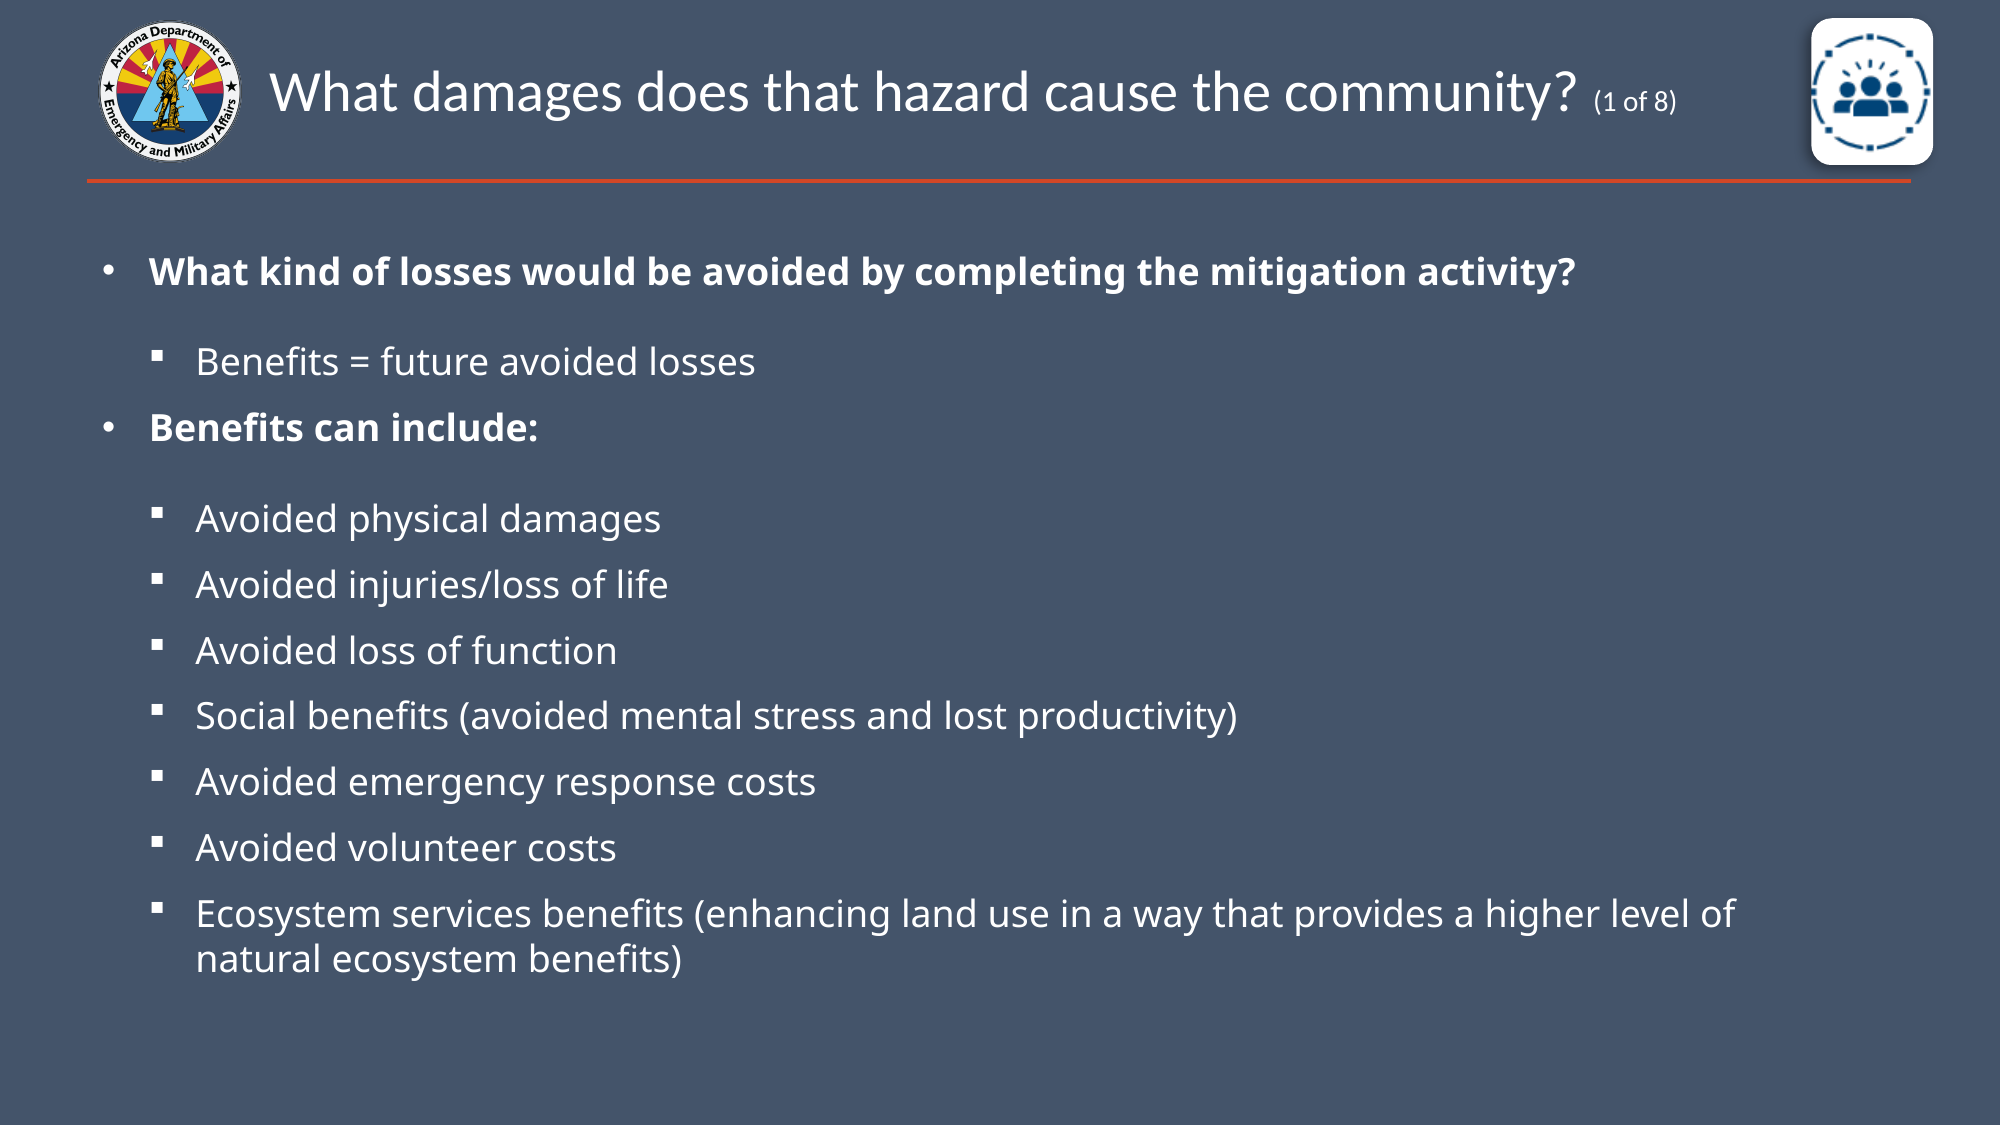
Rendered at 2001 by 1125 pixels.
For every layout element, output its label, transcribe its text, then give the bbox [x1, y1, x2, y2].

picture [1811, 18, 1934, 166]
picture [98, 20, 242, 163]
title What damages does that hazard cause the community? (1 of 8) [254, 45, 1797, 138]
list What kind of losses would be avoided by completing the mitigation activity? Benefits = future avoided losses Benefits can include: Avoided physical damages Avoided injuries/loss of life Avoided loss of function Social benefits (avoided mental stress and lost productivity) Avoided emergency response costs Avoided volunteer costs Ecosystem services benefits (enhancing land use in a way that provides a higher level of natural ecosystem benefits) [87, 239, 1848, 995]
